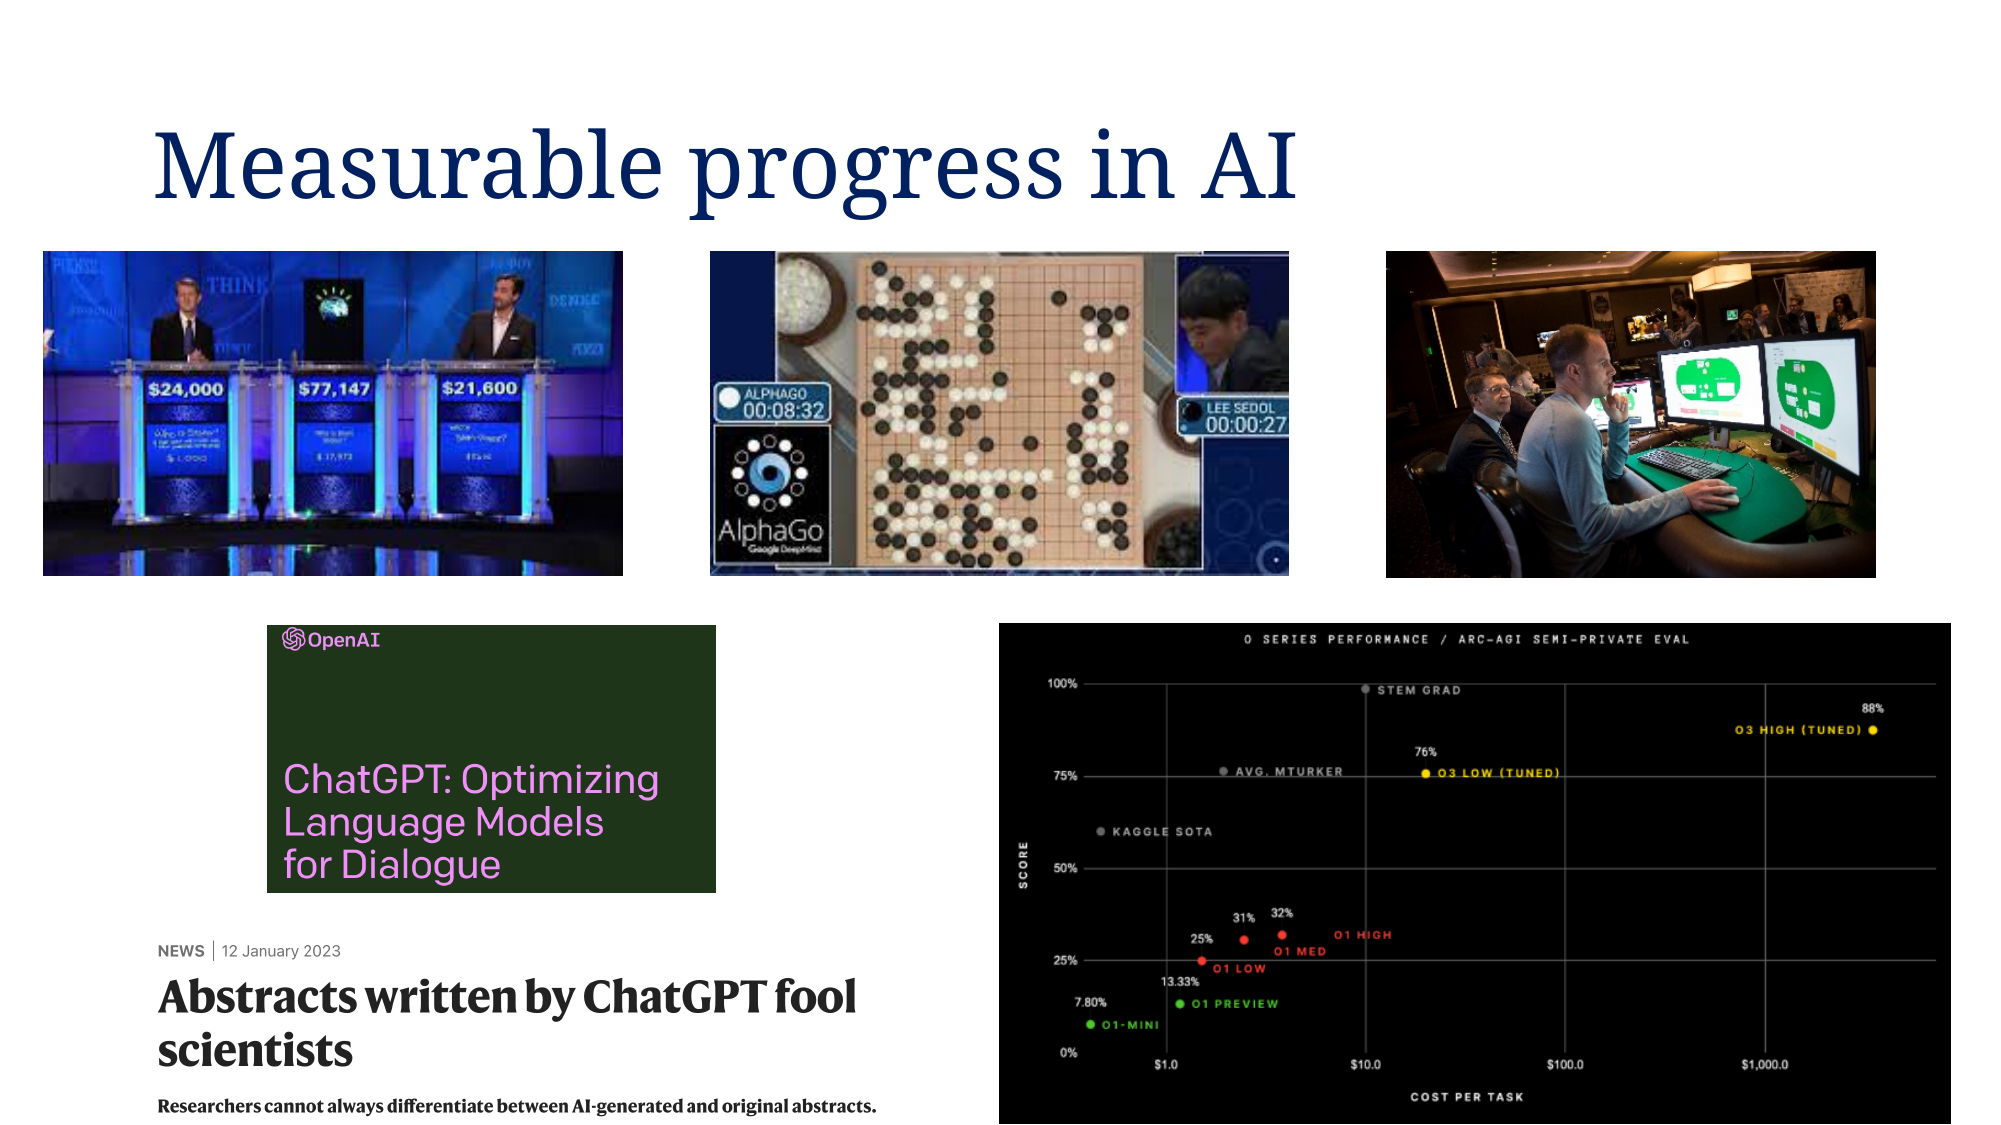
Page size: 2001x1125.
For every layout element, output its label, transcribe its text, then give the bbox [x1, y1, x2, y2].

picture [137, 934, 903, 1125]
picture [1386, 251, 1876, 578]
title Measurable progress in AI [137, 59, 1863, 278]
picture [999, 623, 1951, 1124]
picture [267, 625, 716, 893]
picture [43, 251, 623, 576]
picture [709, 251, 1289, 576]
